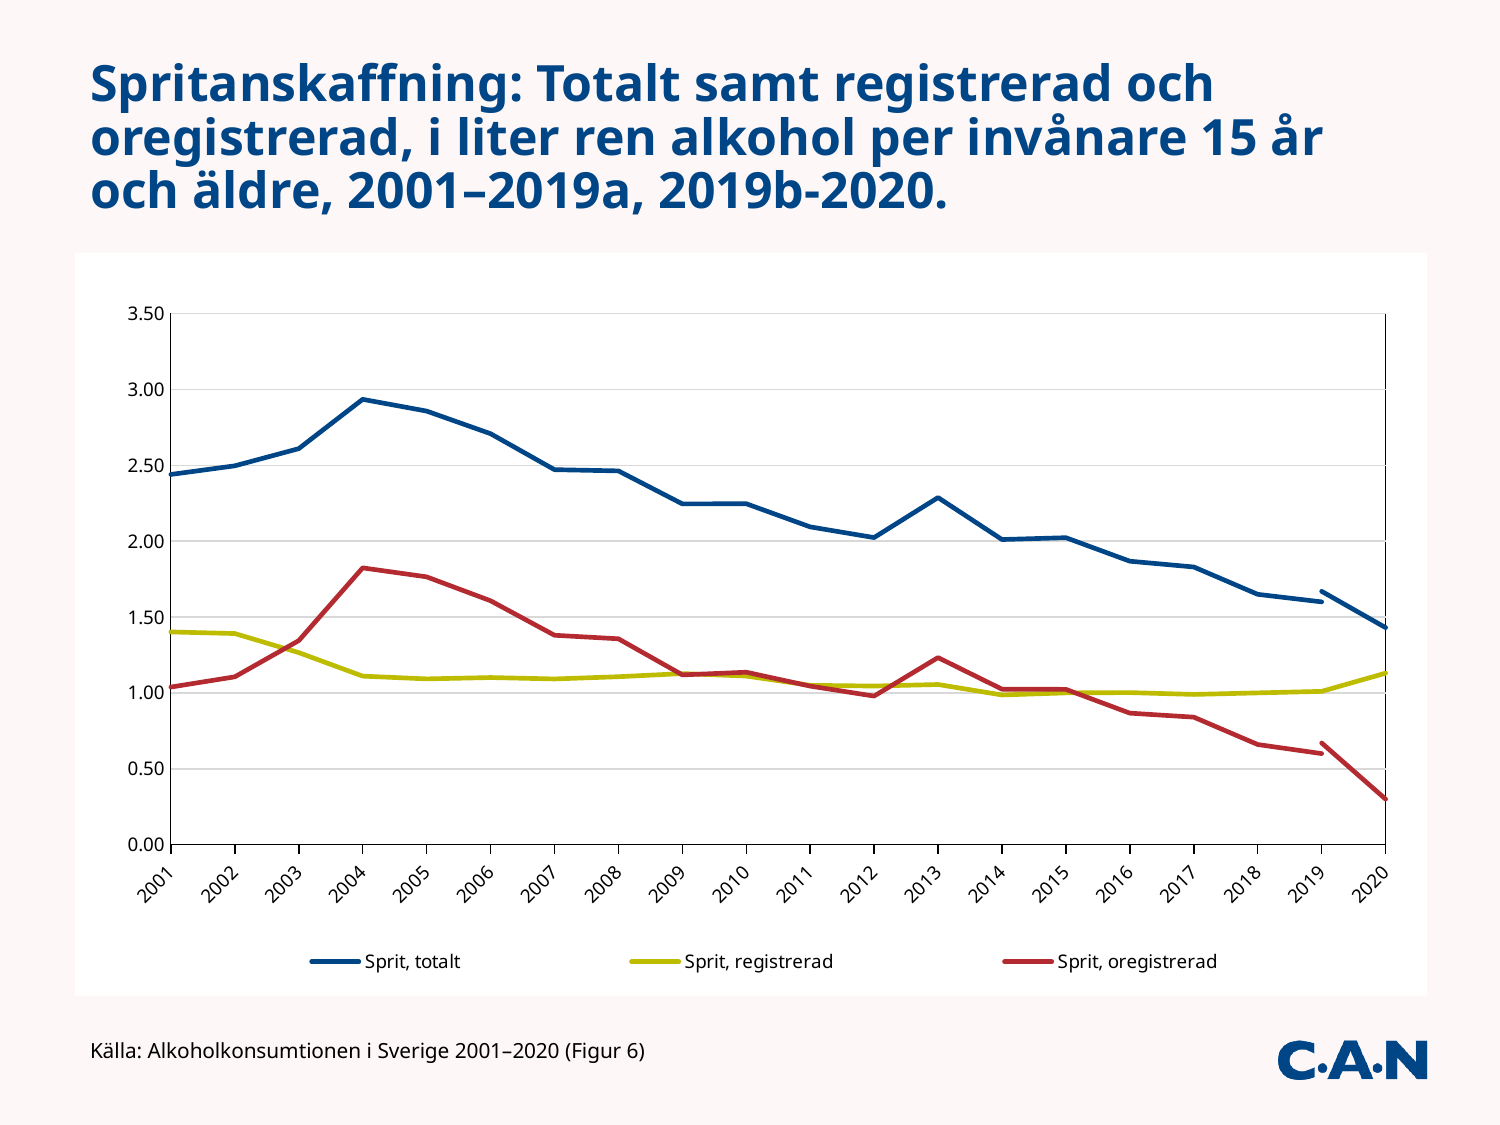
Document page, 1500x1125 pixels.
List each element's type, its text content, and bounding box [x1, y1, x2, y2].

picture [1277, 1040, 1428, 1080]
list Källa: Alkoholkonsumtionen i Sverige 2001–2020 (Figur 6) [75, 1024, 750, 1080]
chart [74, 252, 1428, 996]
title Spritanskaffning: Totalt samt registrerad och oregistrerad, i liter ren alkohol per invånare 15 år och äldre, 2001–2019a, 2019b-2020. [75, 45, 1425, 233]
